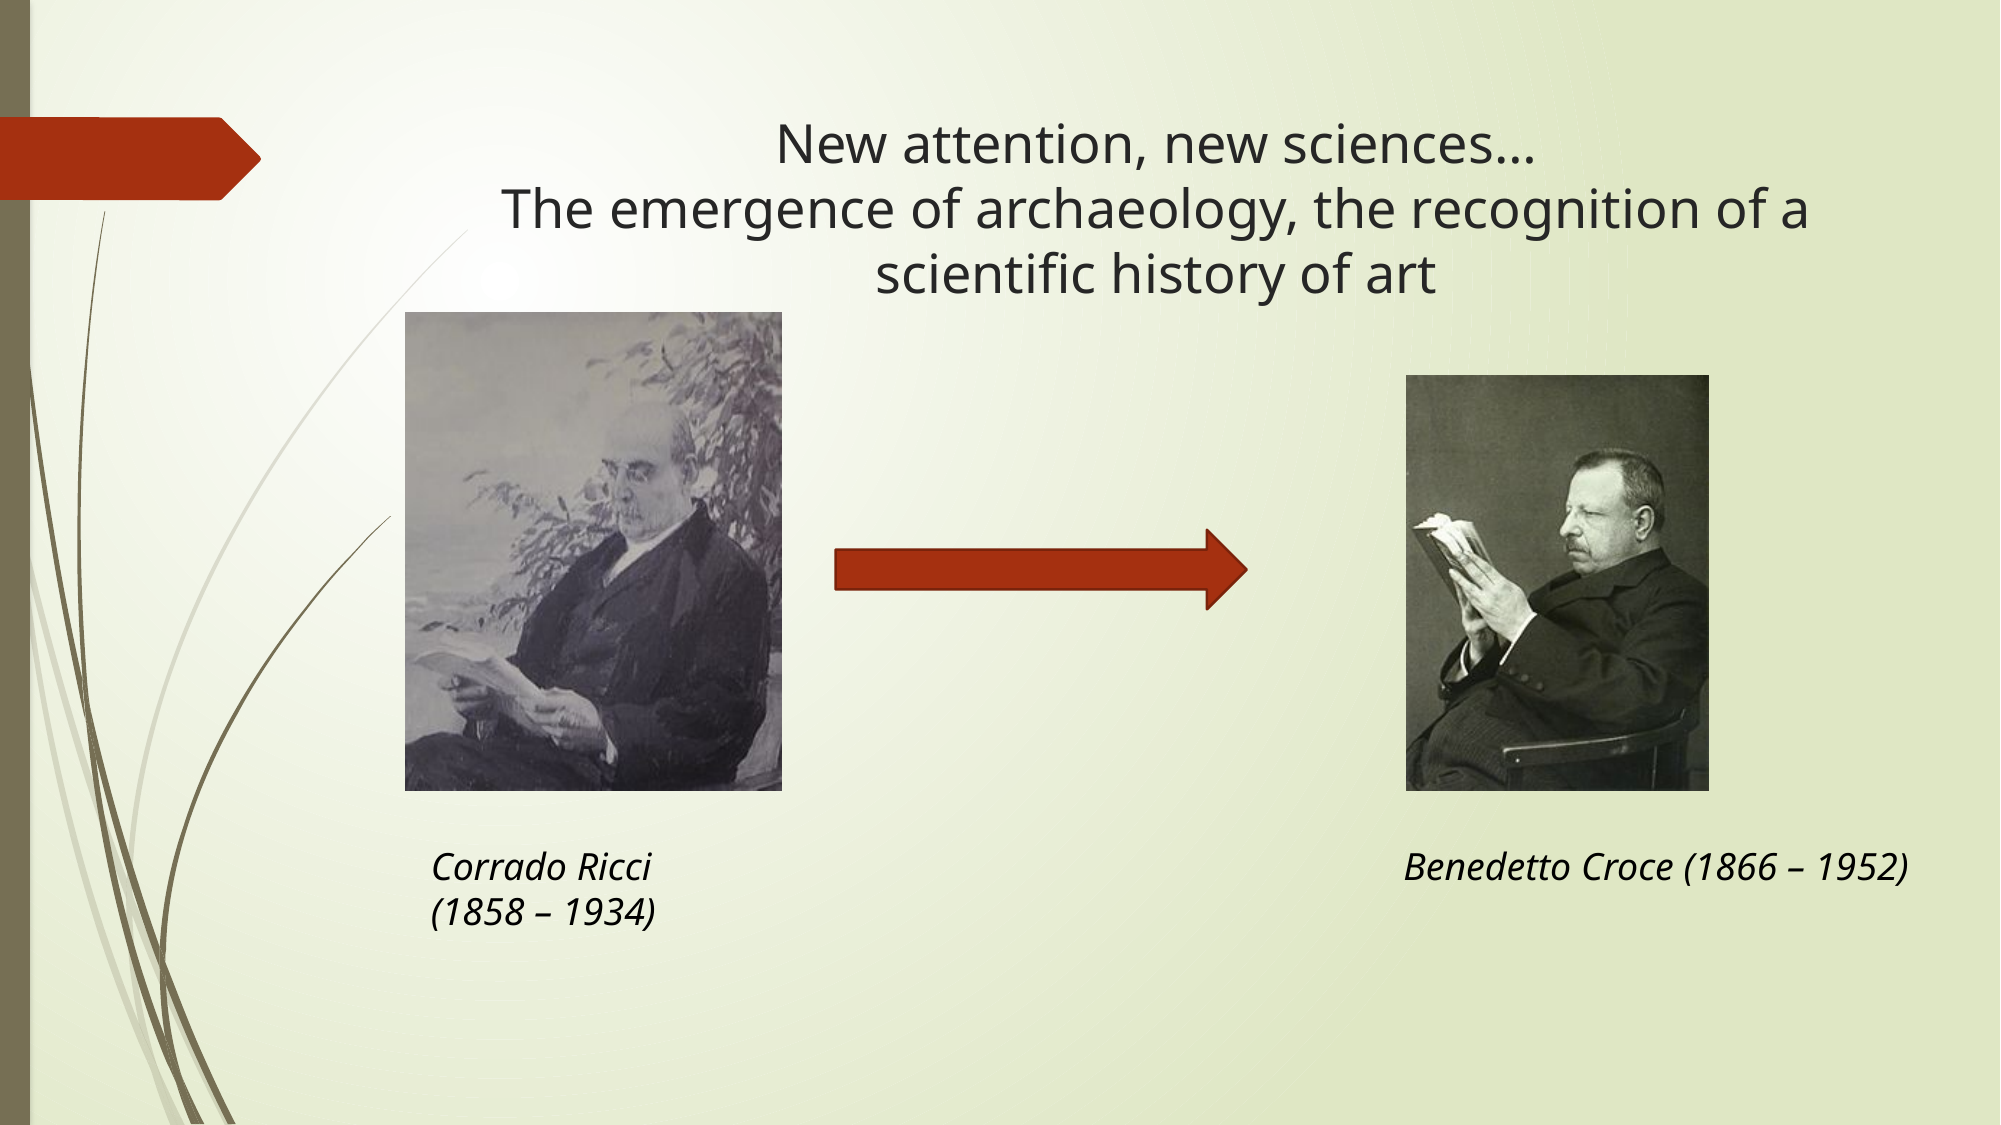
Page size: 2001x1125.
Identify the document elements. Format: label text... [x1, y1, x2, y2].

picture [1406, 375, 1710, 792]
title New attention, new sciences… The emergence of archaeology, the recognition of a scientific history of art [425, 102, 1888, 313]
text_box [834, 528, 1248, 611]
text_box Benedetto Croce (1866 – 1952) [1388, 835, 1925, 896]
text_box Corrado Ricci (1858 – 1934) [416, 835, 677, 941]
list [404, 312, 782, 792]
